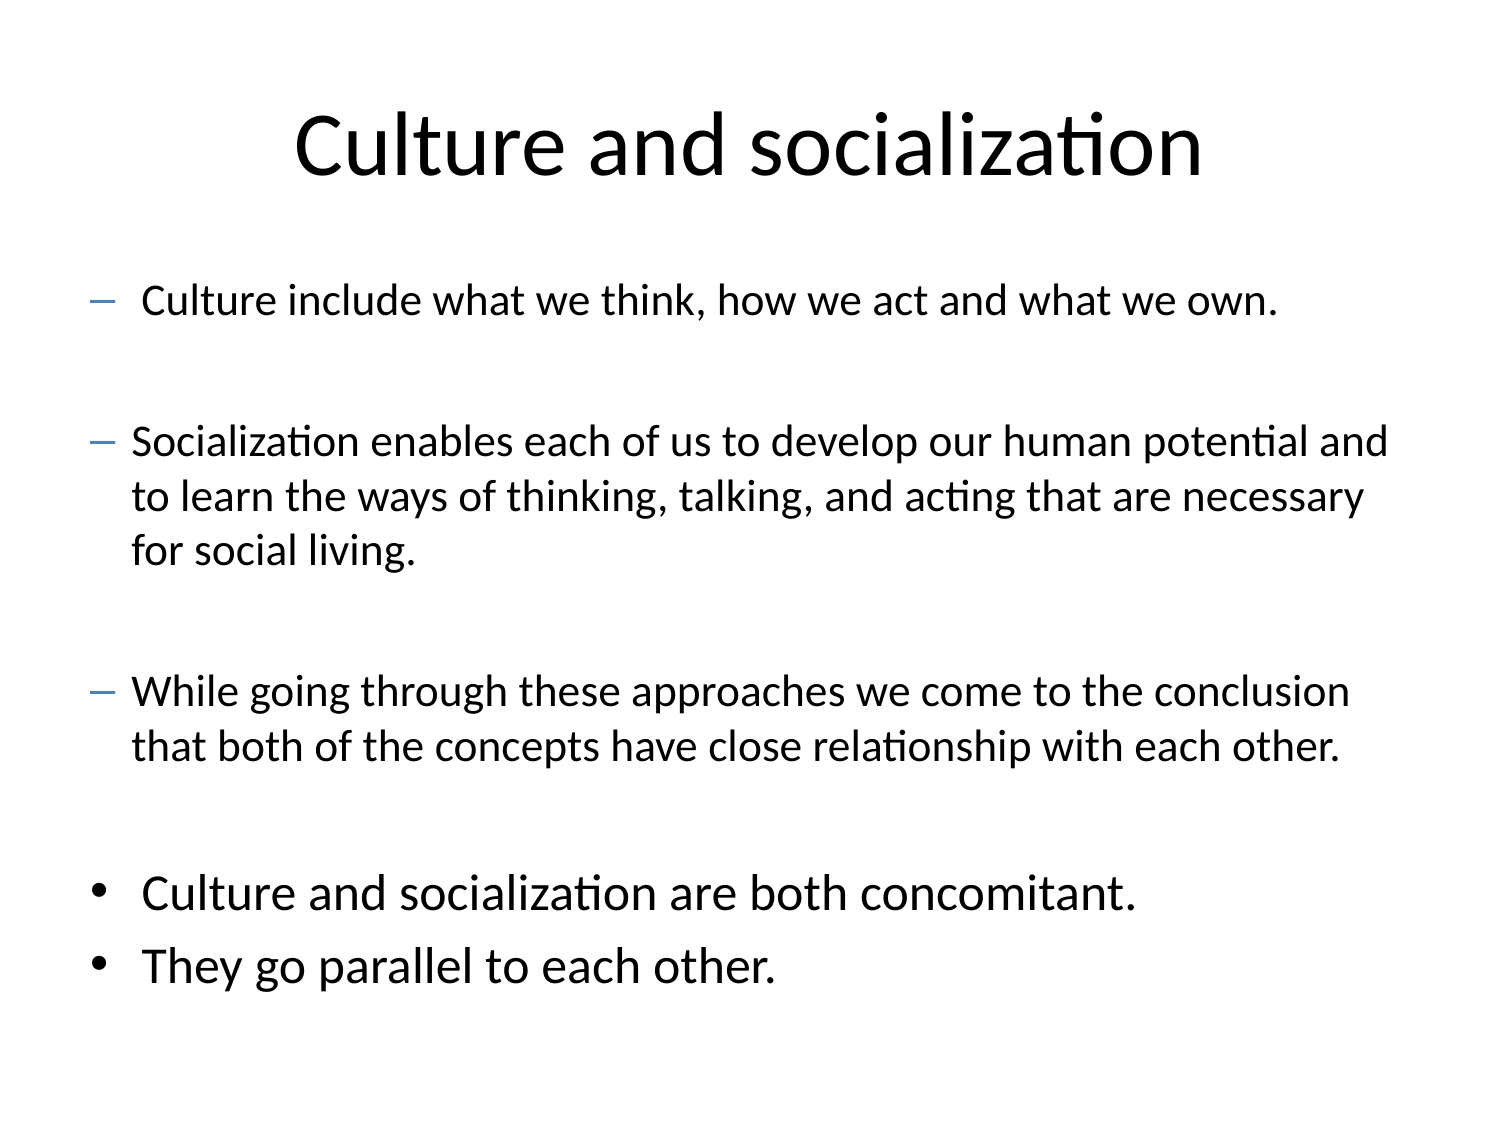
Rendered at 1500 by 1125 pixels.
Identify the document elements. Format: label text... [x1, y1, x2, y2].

list Culture include what we think, how we act and what we own. Socialization enables each of us to develop our human potential and to learn the ways of thinking, talking, and acting that are necessary for social living. While going through these approaches we come to the conclusion that both of the concepts have close relationship with each other. Culture and socialization are both concomitant. They go parallel to each other. [75, 262, 1425, 1005]
title Culture and socialization [75, 45, 1425, 233]
